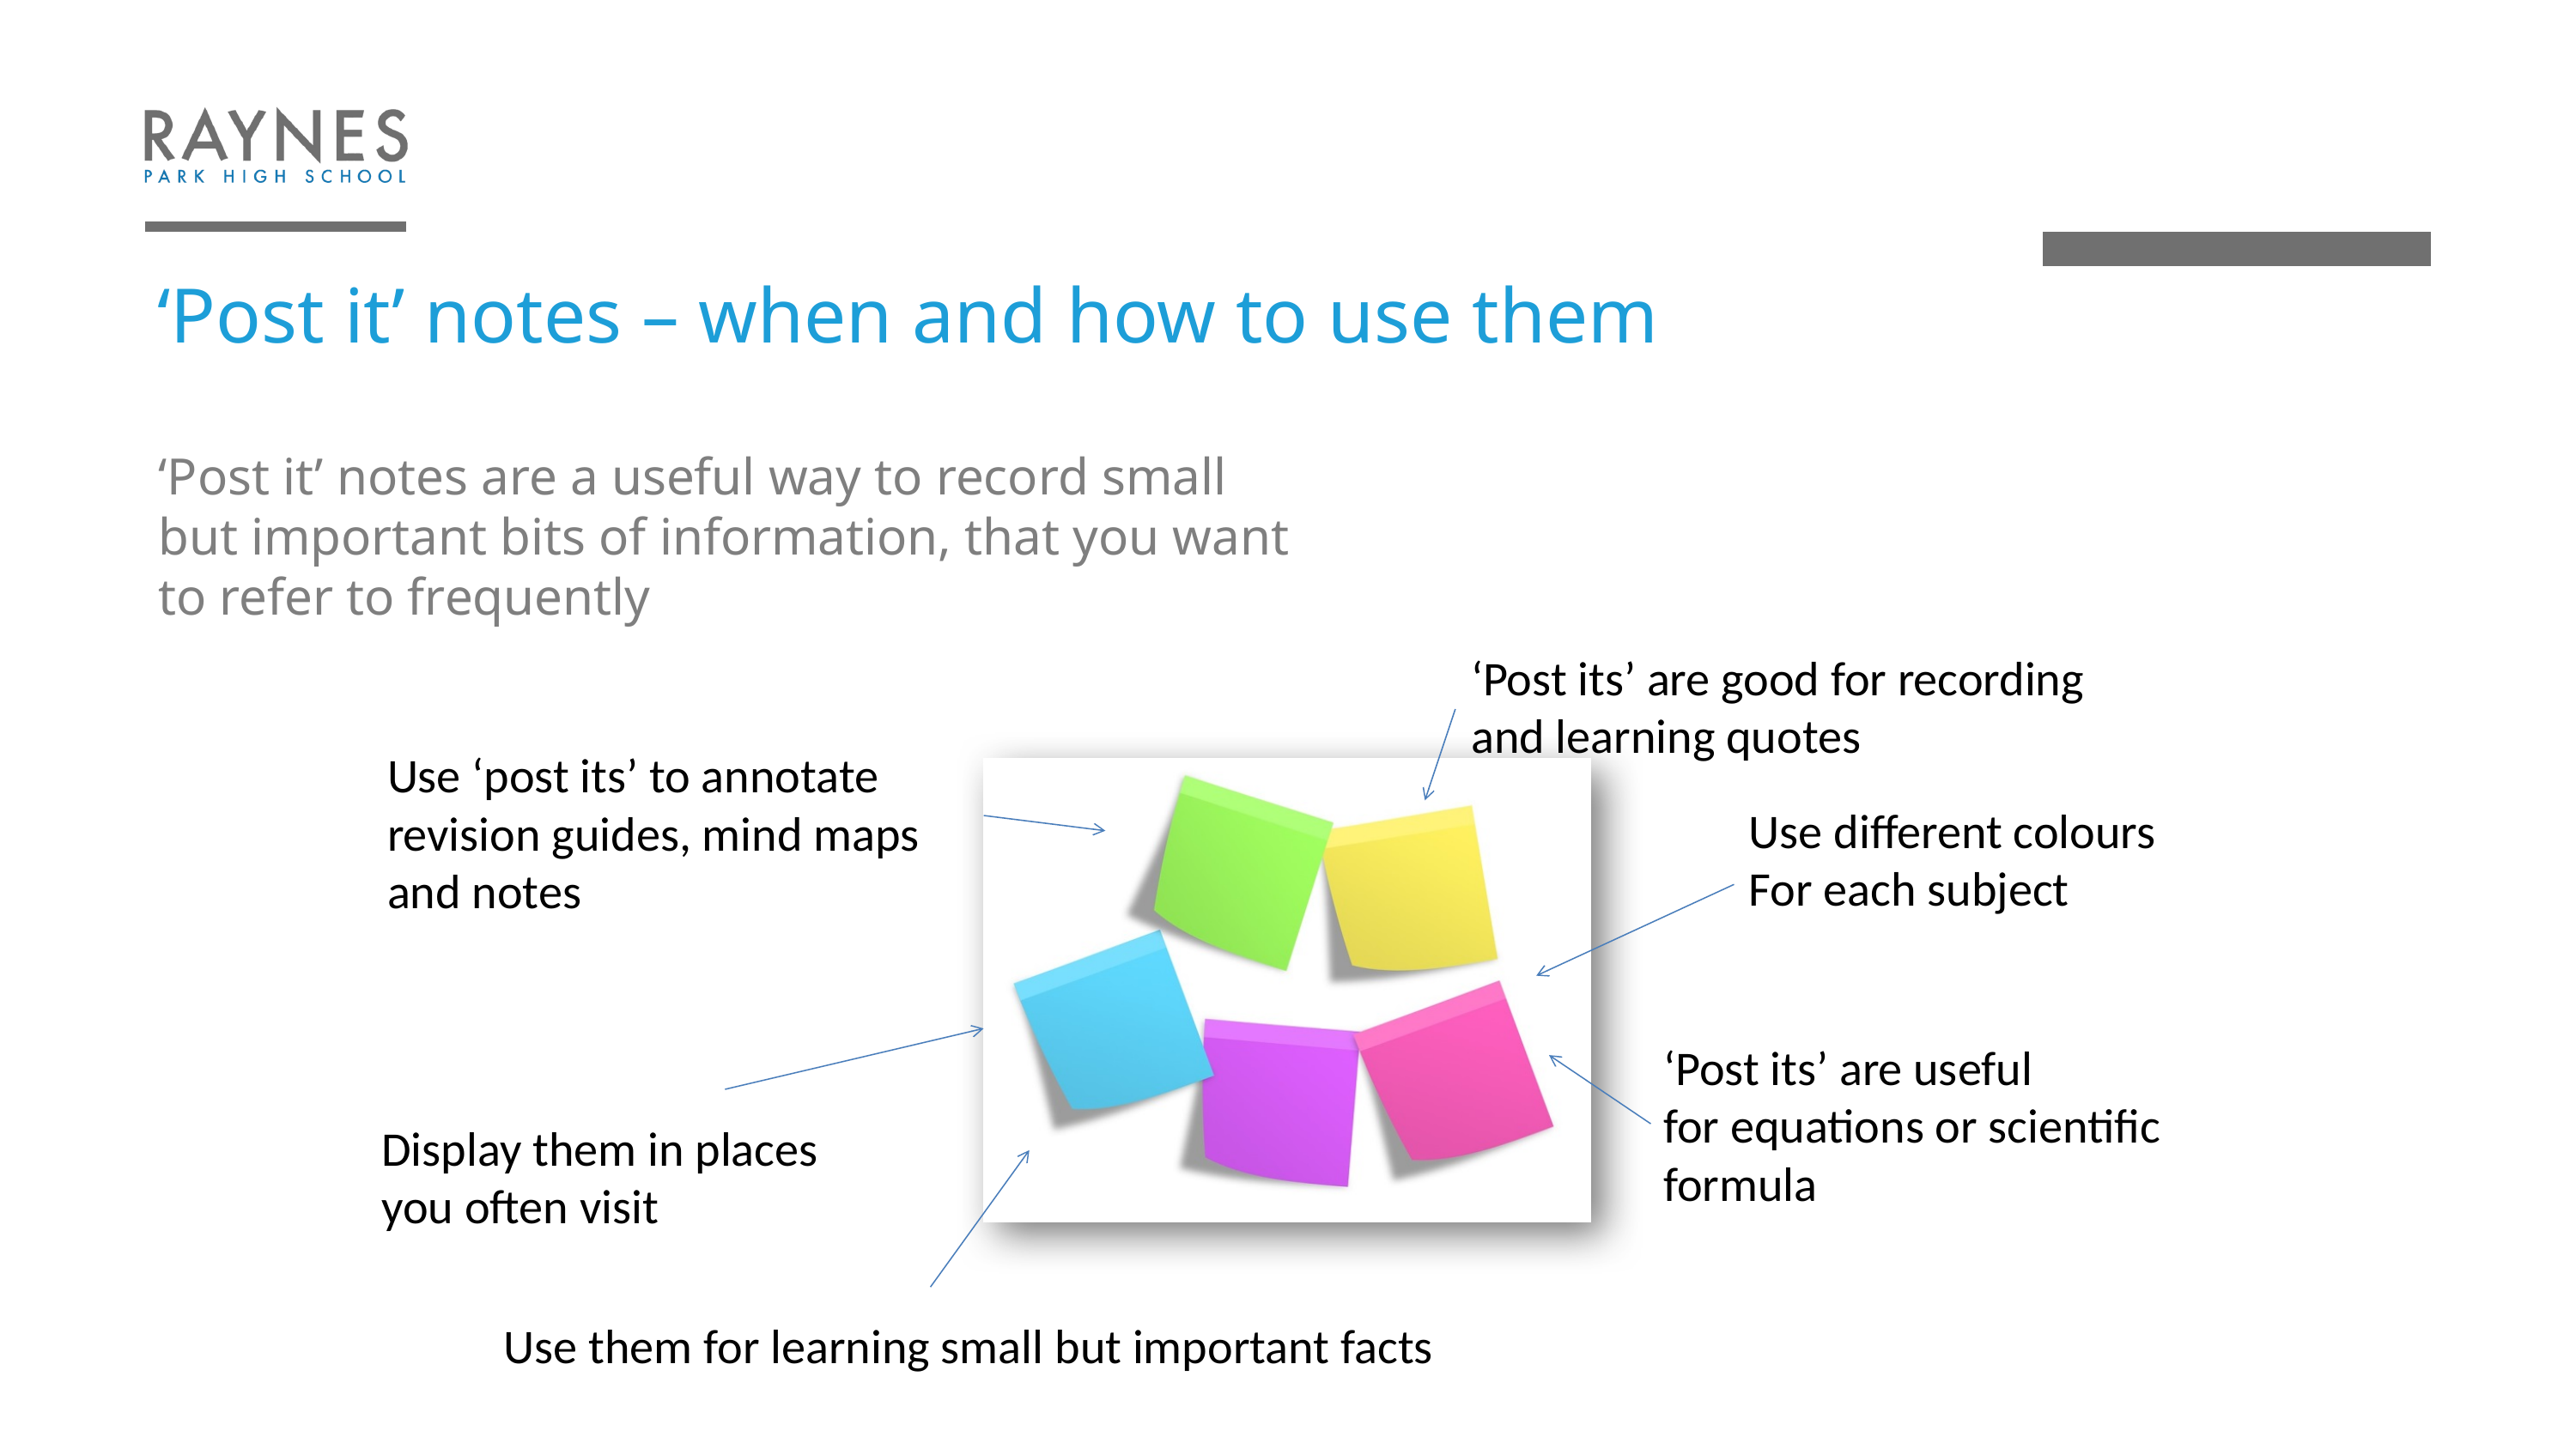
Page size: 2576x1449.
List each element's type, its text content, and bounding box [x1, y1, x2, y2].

text_box Use them for learning small but important facts [491, 1308, 1447, 1379]
list ‘Post it’ notes are a useful way to record small but important bits of information, that you want to refer to frequently [145, 439, 1305, 1162]
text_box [1425, 708, 1456, 801]
title ‘Post it’ notes – when and how to use them [144, 263, 1883, 364]
text_box Use ‘post its’ to annotate revision guides, mind maps and notes [374, 737, 933, 925]
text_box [1548, 1054, 1649, 1129]
text_box ‘Post its’ are useful for equations or scientific formula [1650, 1030, 2174, 1217]
picture [144, 93, 408, 197]
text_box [930, 1149, 1030, 1288]
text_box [983, 815, 1106, 831]
text_box Use different colours For each subject [1736, 793, 2169, 923]
picture [983, 758, 1591, 1222]
text_box ‘Post its’ are good for recording and learning quotes [1458, 640, 2109, 770]
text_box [725, 1028, 984, 1090]
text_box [1535, 884, 1735, 976]
text_box Display them in places you often visit [368, 1111, 842, 1240]
